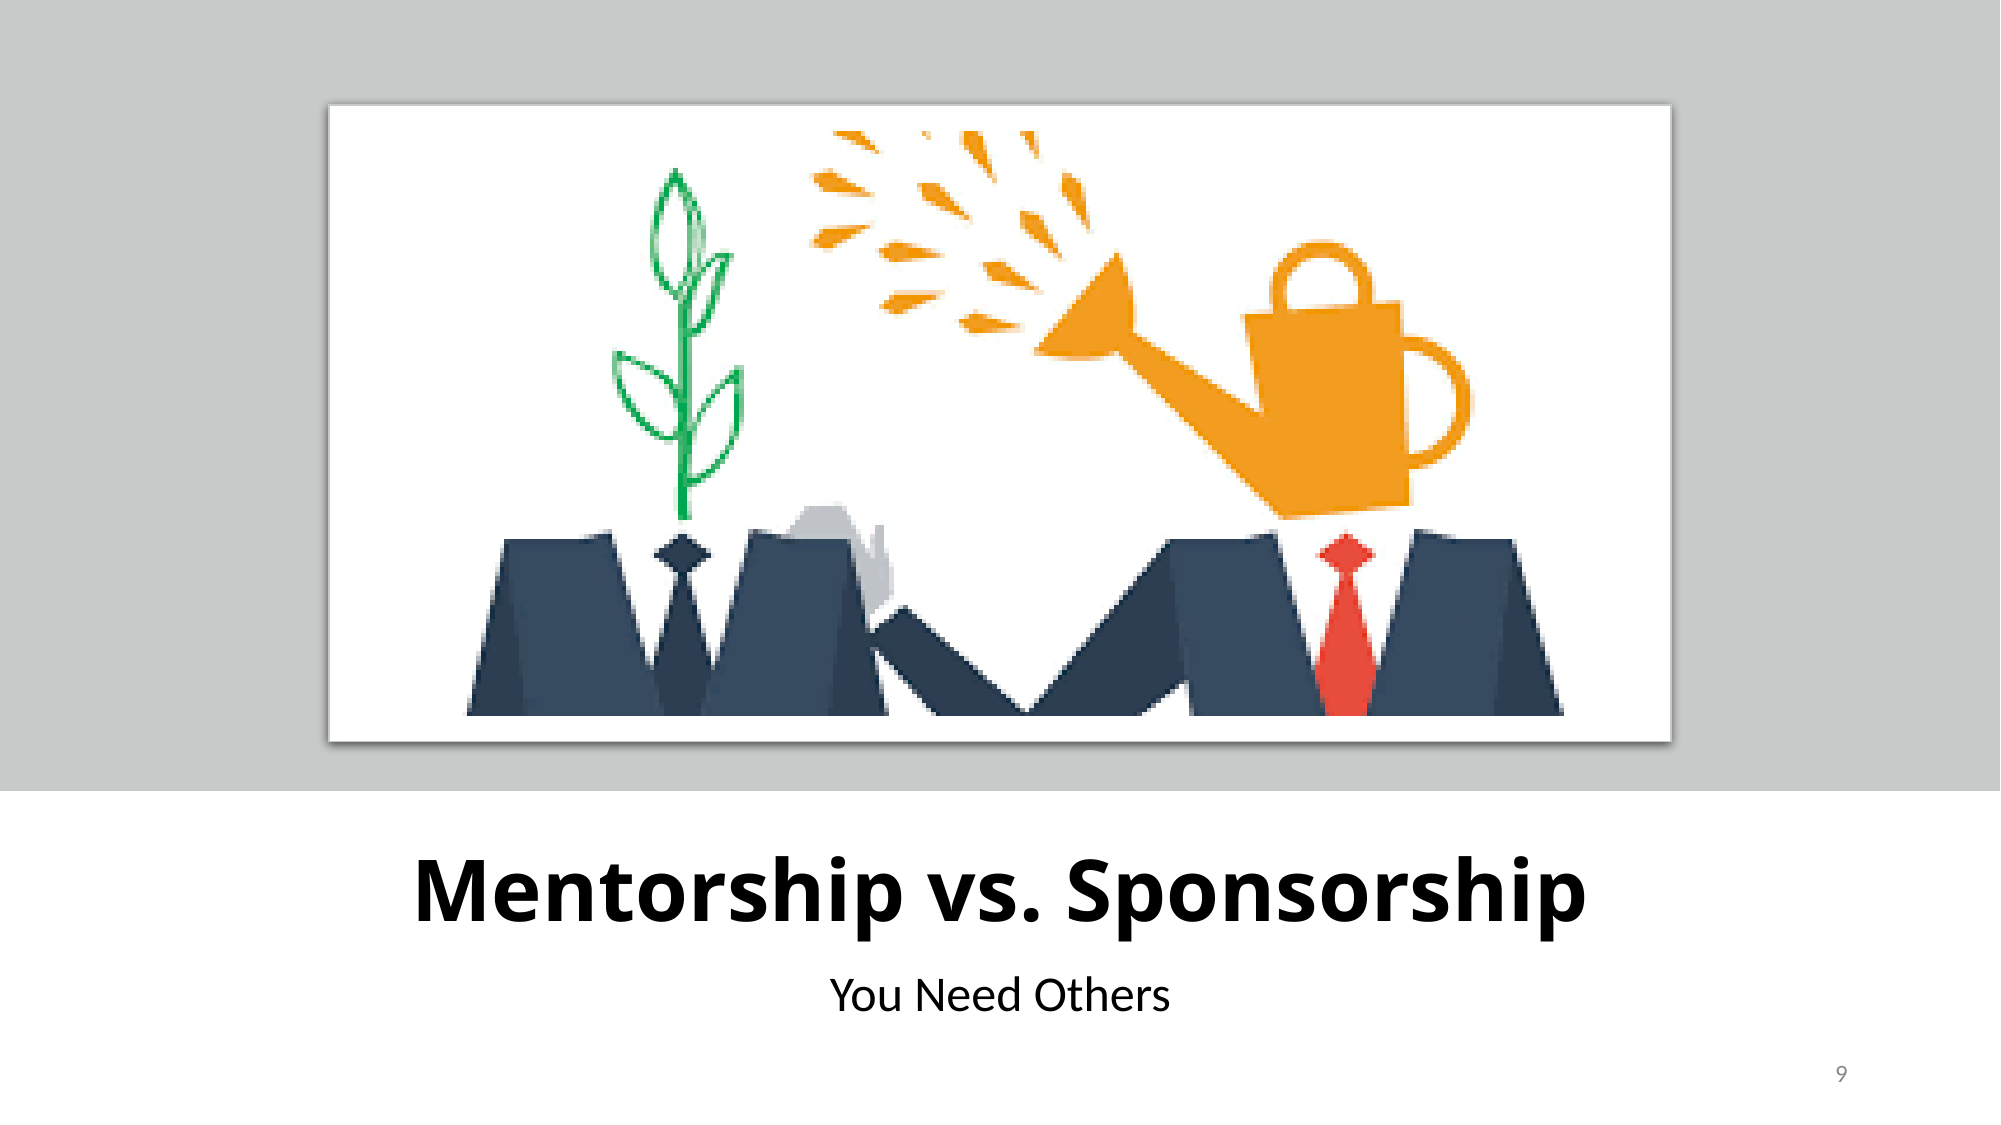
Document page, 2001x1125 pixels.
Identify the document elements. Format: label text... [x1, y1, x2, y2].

slide_number 9 [1413, 1042, 1863, 1103]
title Mentorship vs. Sponsorship [105, 838, 1895, 949]
text_box [328, 104, 1672, 743]
list You Need Others [105, 960, 1895, 1036]
text_box [0, 0, 2000, 792]
picture [355, 131, 1645, 716]
text_box [0, 792, 2000, 1125]
